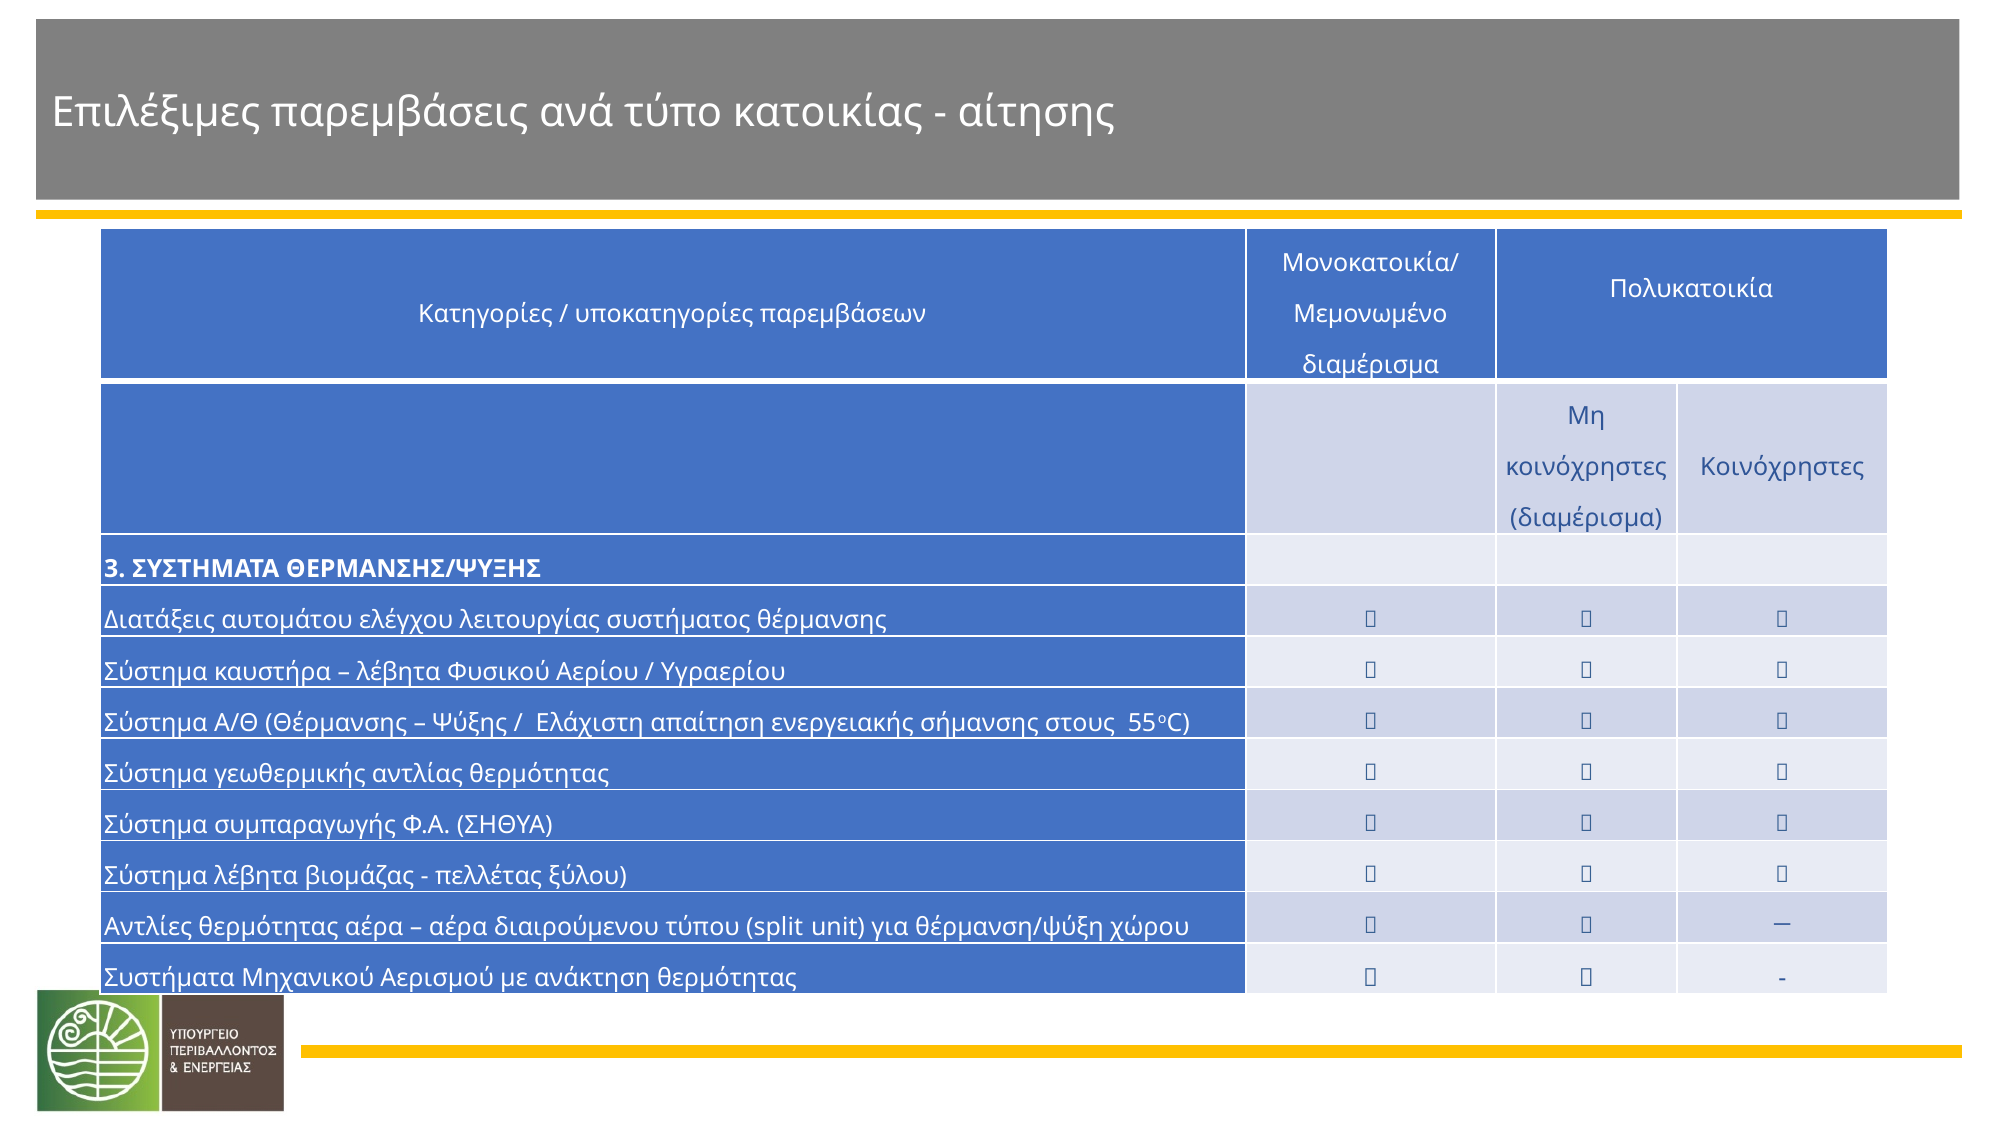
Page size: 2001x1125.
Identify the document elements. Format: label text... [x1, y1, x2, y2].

picture [34, 986, 287, 1116]
table_cell Συστήματα Μηχανικού Αερισμού με ανάκτηση θερμότητας [101, 944, 1245, 993]
table_cell Διατάξεις αυτομάτου ελέγχου λειτουργίας συστήματος θέρμανσης [101, 586, 1245, 635]
table_header Μονοκατοικία/ Μεμονωμένο διαμέρισμα [1247, 229, 1495, 378]
table_cell Μη κοινόχρηστες (διαμέρισμα) [1497, 384, 1676, 533]
table_cell Σύστημα συμπαραγωγής Φ.Α. (ΣΗΘΥΑ) [101, 790, 1245, 840]
table_cell  [1247, 688, 1495, 737]
table_cell  [1497, 586, 1676, 635]
table_cell  [1247, 841, 1495, 891]
table_cell  [1497, 944, 1676, 993]
table_cell Αντλίες θερμότητας αέρα – αέρα διαιρούμενου τύπου (split unit) για θέρμανση/ψύξη χώρου [101, 892, 1245, 942]
table_cell Κοινόχρηστες [1678, 384, 1887, 533]
table_cell Σύστημα Α/Θ (Θέρμανσης – Ψύξης / Ελάχιστη απαίτηση ενεργειακής σήμανσης στους 55oC) [101, 688, 1245, 737]
table_cell 3. ΣΥΣΤΗΜΑΤΑ ΘΕΡΜΑΝΣΗΣ/ΨΥΞΗΣ [101, 535, 1245, 584]
table_cell  [1247, 944, 1495, 993]
table_cell  [1497, 841, 1676, 891]
table_cell  [1497, 637, 1676, 686]
table_header Πολυκατοικία [1497, 229, 1887, 378]
table_cell  [1678, 586, 1887, 635]
table_cell  [1678, 739, 1887, 789]
title Επιλέξιμες παρεμβάσεις ανά τύπο κατοικίας - αίτησης [36, 19, 1960, 200]
table_cell  [1497, 688, 1676, 737]
table_cell  [1678, 790, 1887, 840]
table_cell  [1247, 586, 1495, 635]
table_cell [1247, 384, 1495, 533]
table_cell [1247, 535, 1495, 584]
table_cell - [1678, 944, 1887, 993]
table_cell Σύστημα καυστήρα – λέβητα Φυσικού Αερίου / Υγραερίου [101, 637, 1245, 686]
table_cell  [1247, 790, 1495, 840]
table_cell  [1497, 739, 1676, 789]
table_header Κατηγορίες / υποκατηγορίες παρεμβάσεων [101, 229, 1245, 378]
table_cell  [1247, 637, 1495, 686]
table_cell [1678, 535, 1887, 584]
table_cell  [1678, 637, 1887, 686]
table_cell Σύστημα λέβητα βιομάζας - πελλέτας ξύλου) [101, 841, 1245, 891]
table_cell [1497, 535, 1676, 584]
table_cell  [1497, 892, 1676, 942]
table_cell Σύστημα γεωθερμικής αντλίας θερμότητας [101, 739, 1245, 789]
table_cell [101, 384, 1245, 533]
table_cell  [1678, 688, 1887, 737]
table_cell  [1247, 892, 1495, 942]
table_cell  [1247, 739, 1495, 789]
table_cell ─ [1678, 892, 1887, 942]
table_cell  [1678, 841, 1887, 891]
table_cell  [1497, 790, 1676, 840]
